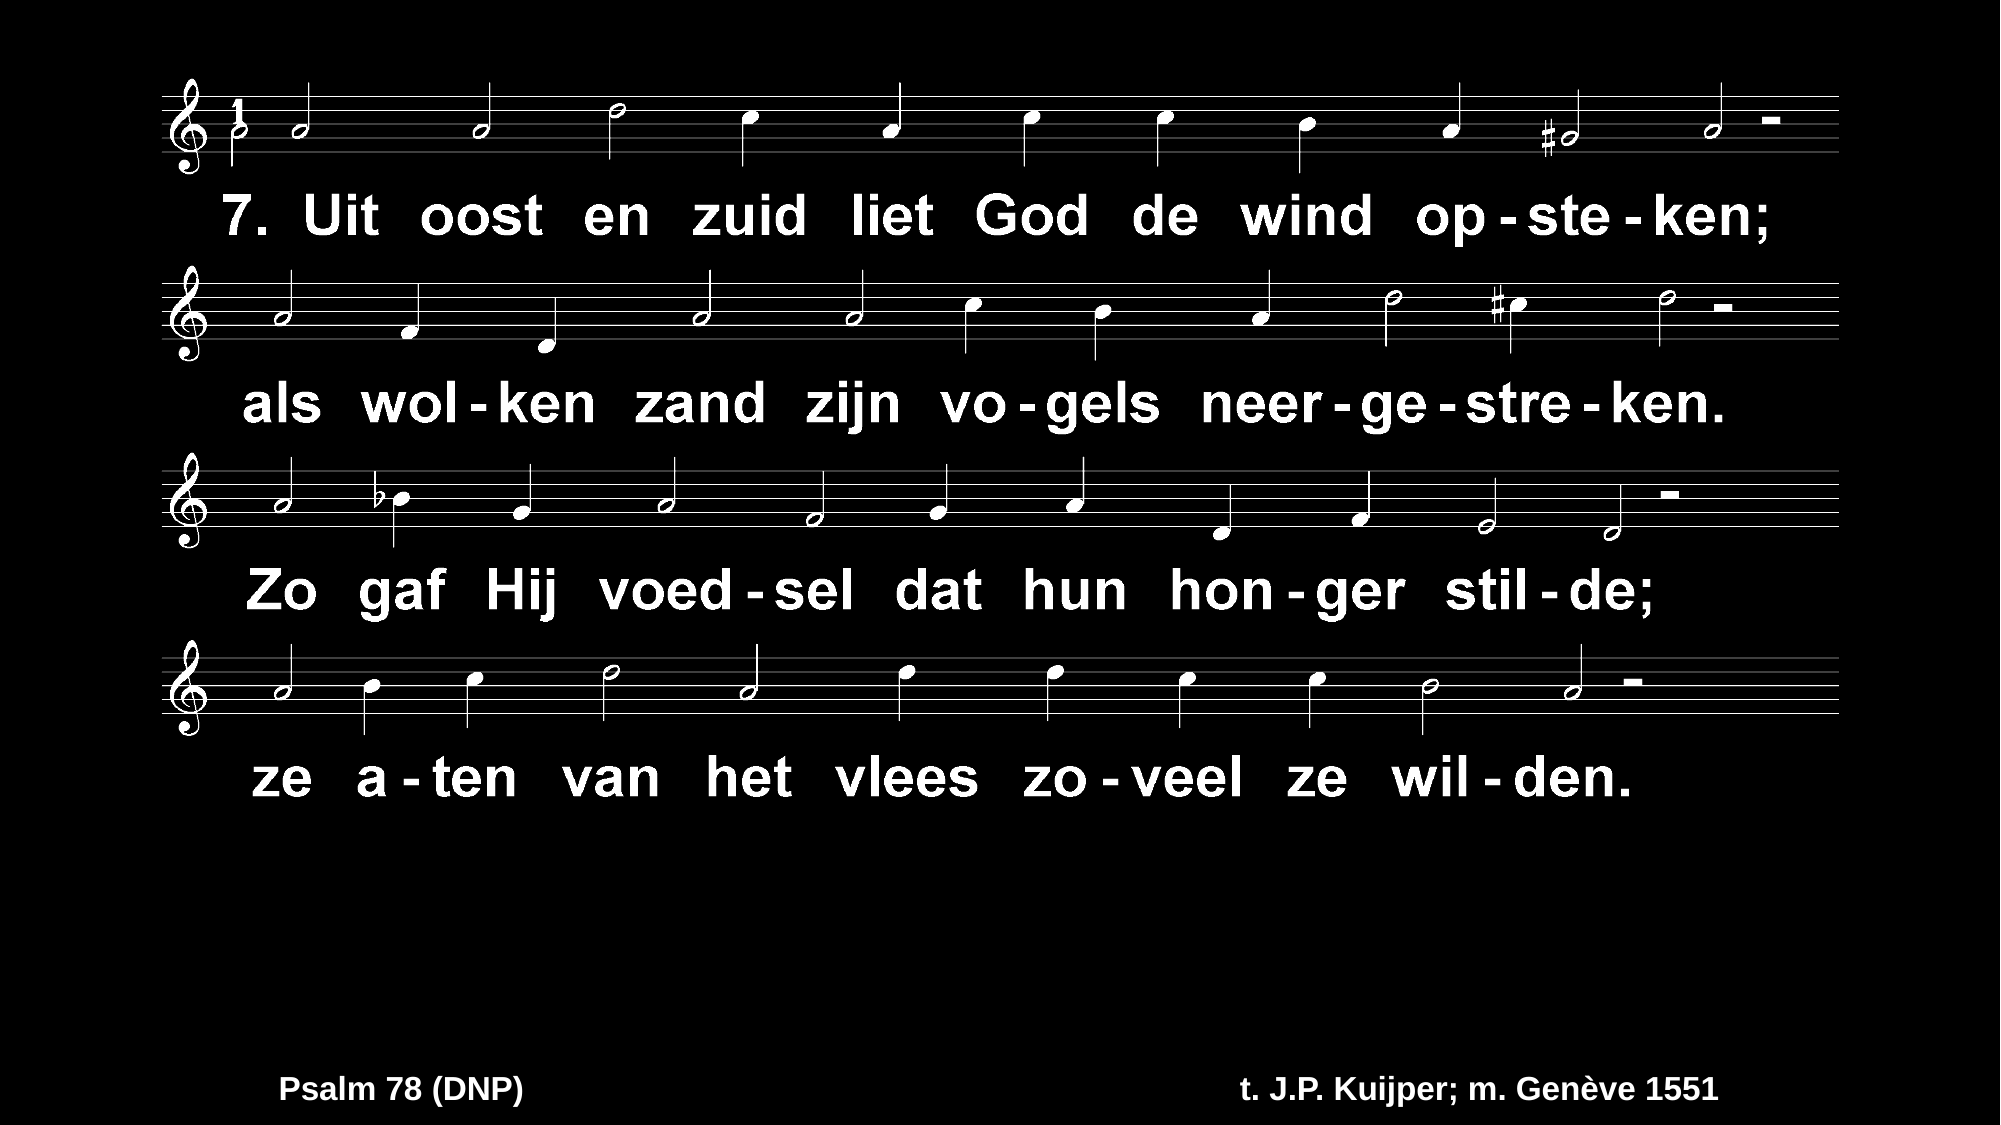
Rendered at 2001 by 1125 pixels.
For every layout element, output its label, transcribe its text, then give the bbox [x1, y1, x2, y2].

picture [145, 62, 1855, 813]
text_box Psalm 78 (DNP) t. J.P. Kuijper; m. Genève 1551 [263, 1059, 1745, 1115]
